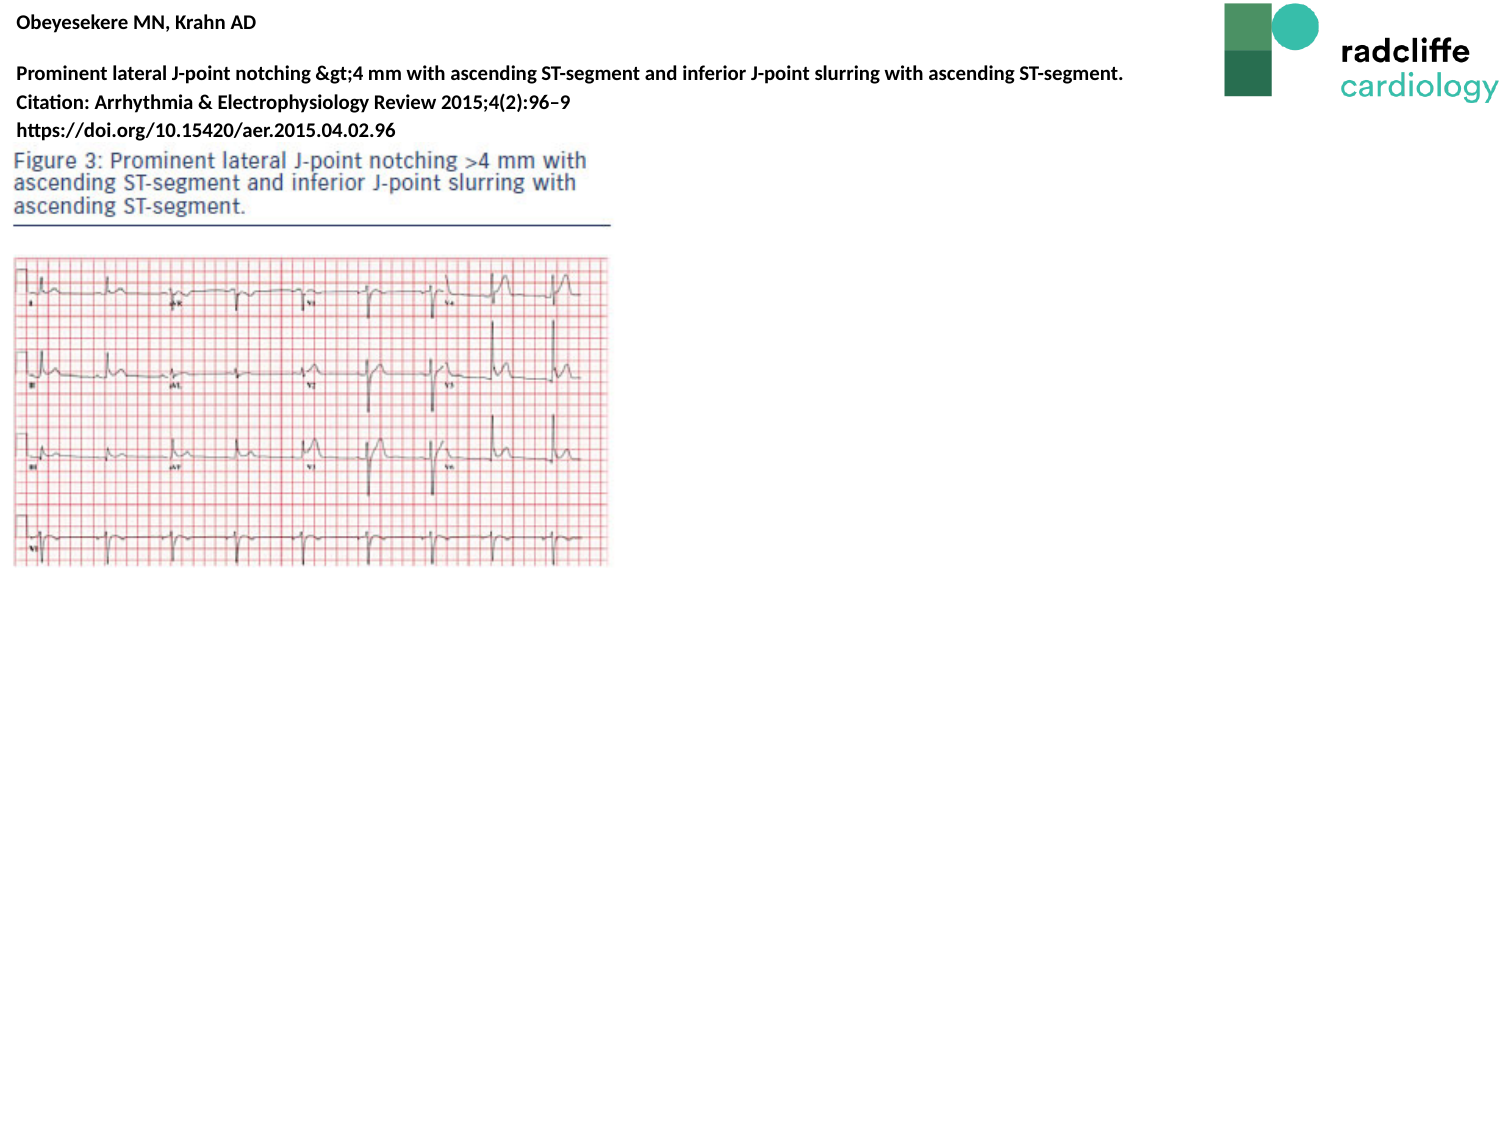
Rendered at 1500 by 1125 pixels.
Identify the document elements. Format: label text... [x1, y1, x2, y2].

picture [1224, 1, 1499, 104]
text_box https://doi.org/10.15420/aer.2015.04.02.96 [1, 109, 1500, 150]
text_box Prominent lateral J-point notching &gt;4 mm with ascending ST-segment and inferior J-point slurring with ascending ST-segment. [1, 51, 1224, 81]
text_box Citation: Arrhythmia & Electrophysiology Review 2015;4(2):96–9 [1, 81, 1500, 109]
picture [1, 141, 622, 582]
text_box Obeyesekere MN, Krahn AD [1, 1, 939, 42]
